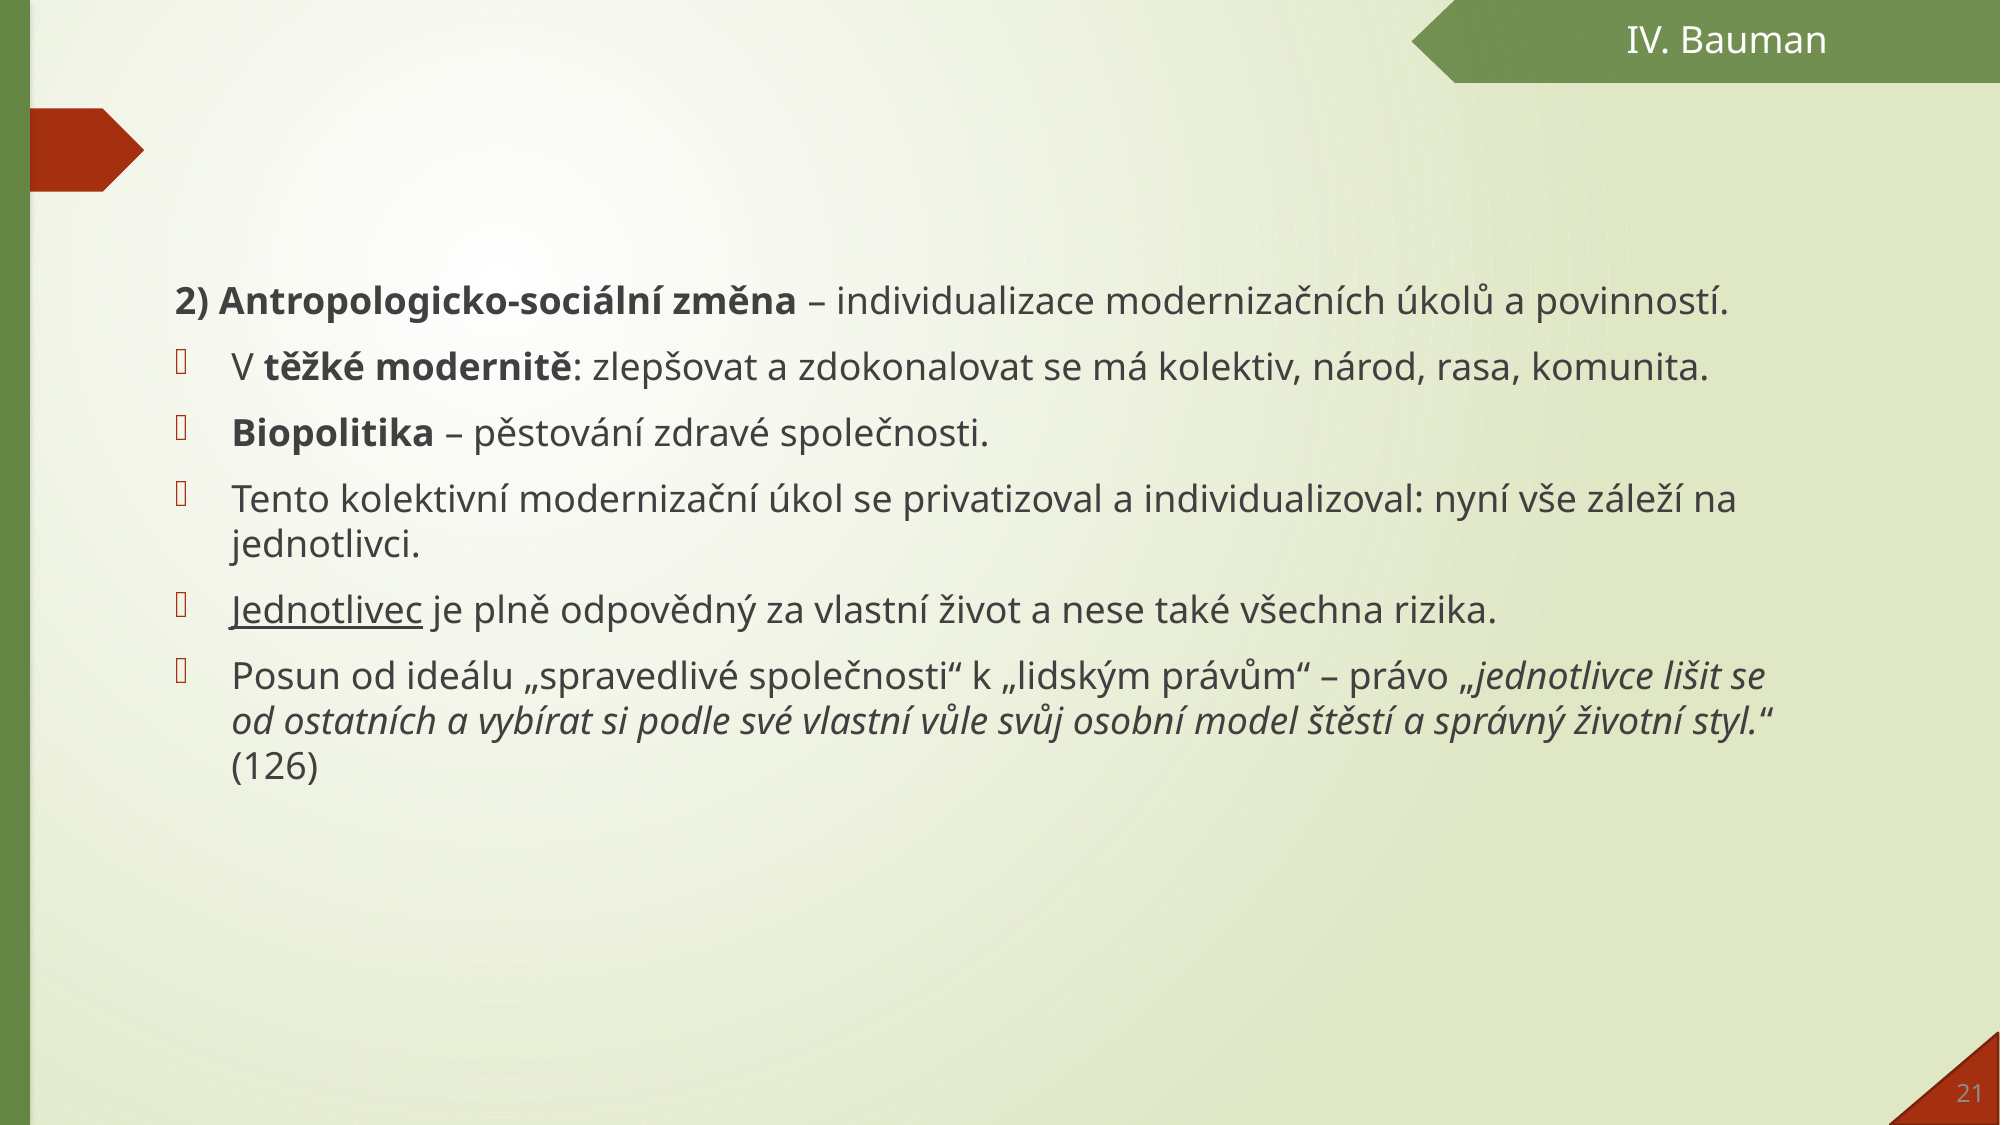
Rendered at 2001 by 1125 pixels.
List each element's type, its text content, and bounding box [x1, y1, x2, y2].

list 2) Antropologicko-sociální změna – individualizace modernizačních úkolů a povinností. V těžké modernitě: zlepšovat a zdokonalovat se má kolektiv, národ, rasa, komunita. Biopolitika – pěstování zdravé společnosti. Tento kolektivní modernizační úkol se privatizoval a individualizoval: nyní vše záleží na jednotlivci. Jednotlivec je plně odpovědný za vlastní život a nese také všechna rizika. Posun od ideálu „spravedlivé společnosti“ k „lidským právům“ – právo „jednotlivce lišit se od ostatních a vybírat si podle své vlastní vůle svůj osobní model štěstí a správný životní styl.“ (126) [159, 270, 1796, 970]
text_box IV. Bauman [1454, 8, 2000, 68]
